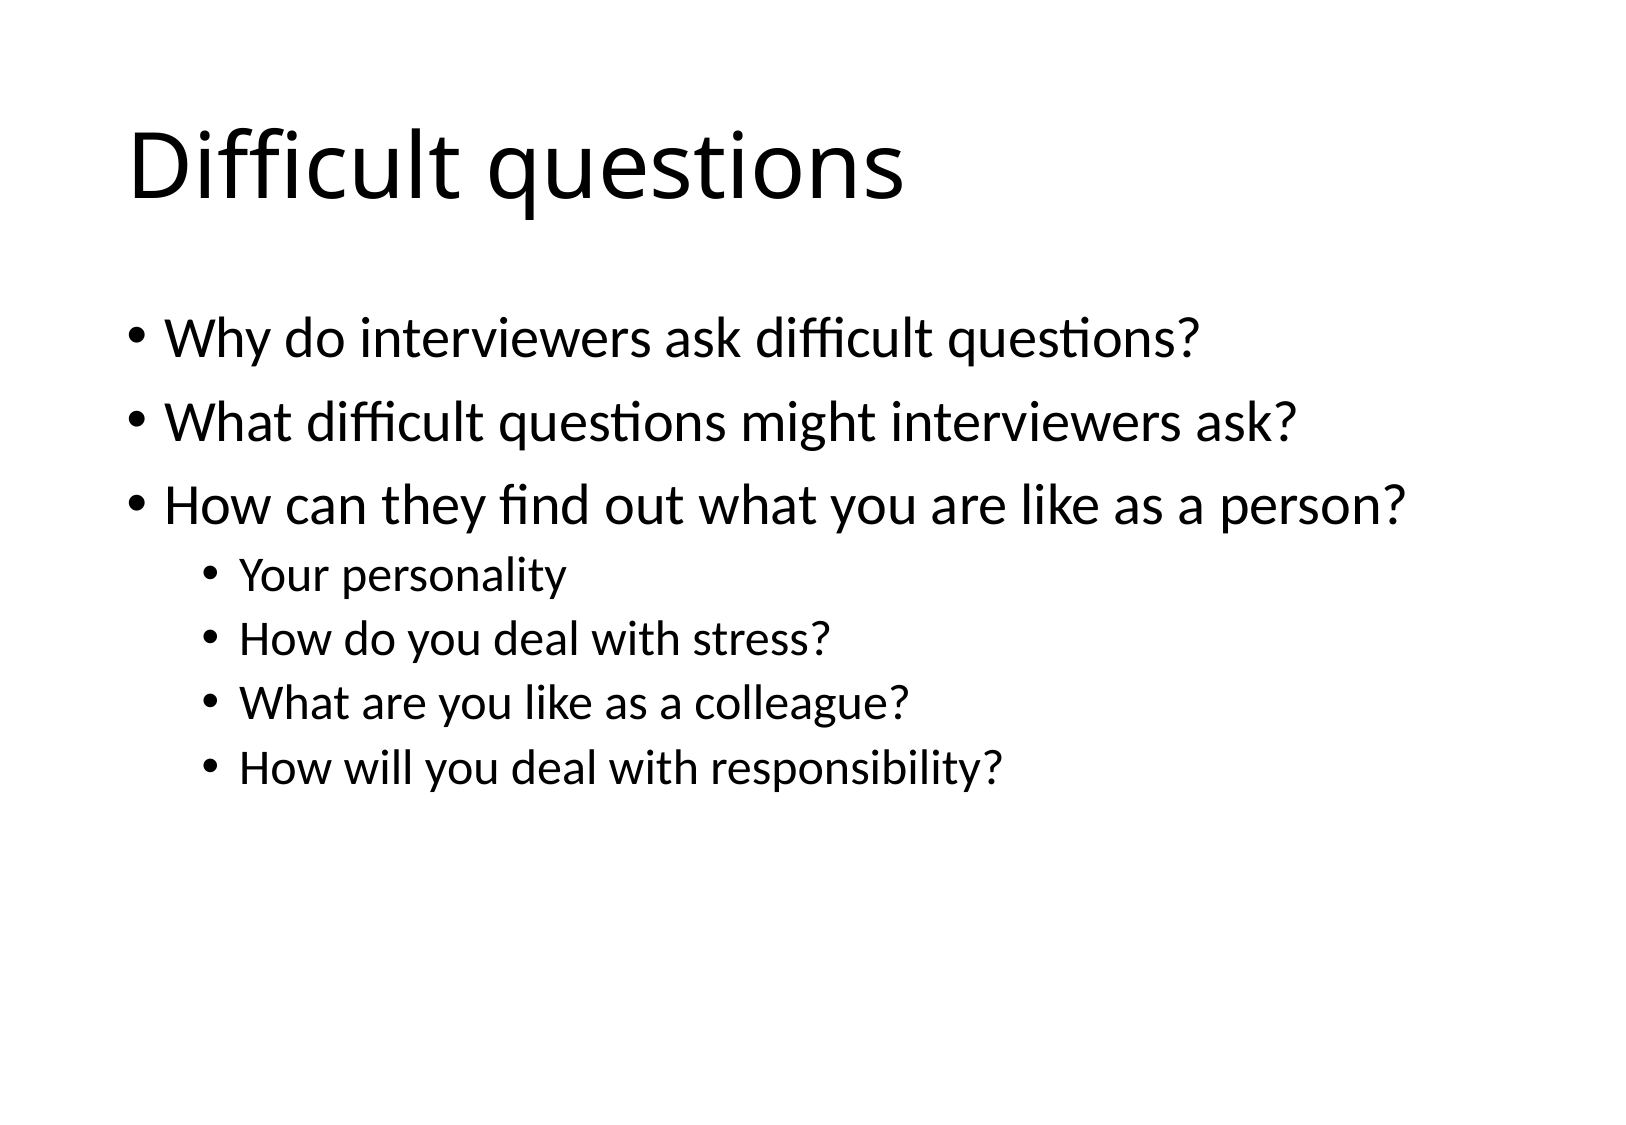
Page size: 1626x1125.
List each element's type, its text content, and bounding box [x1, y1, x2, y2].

title Difficult questions [111, 59, 1514, 278]
list Why do interviewers ask difficult questions? What difficult questions might interviewers ask? How can they find out what you are like as a person? Your personality How do you deal with stress? What are you like as a colleague? How will you deal with responsibility? [111, 299, 1514, 1014]
